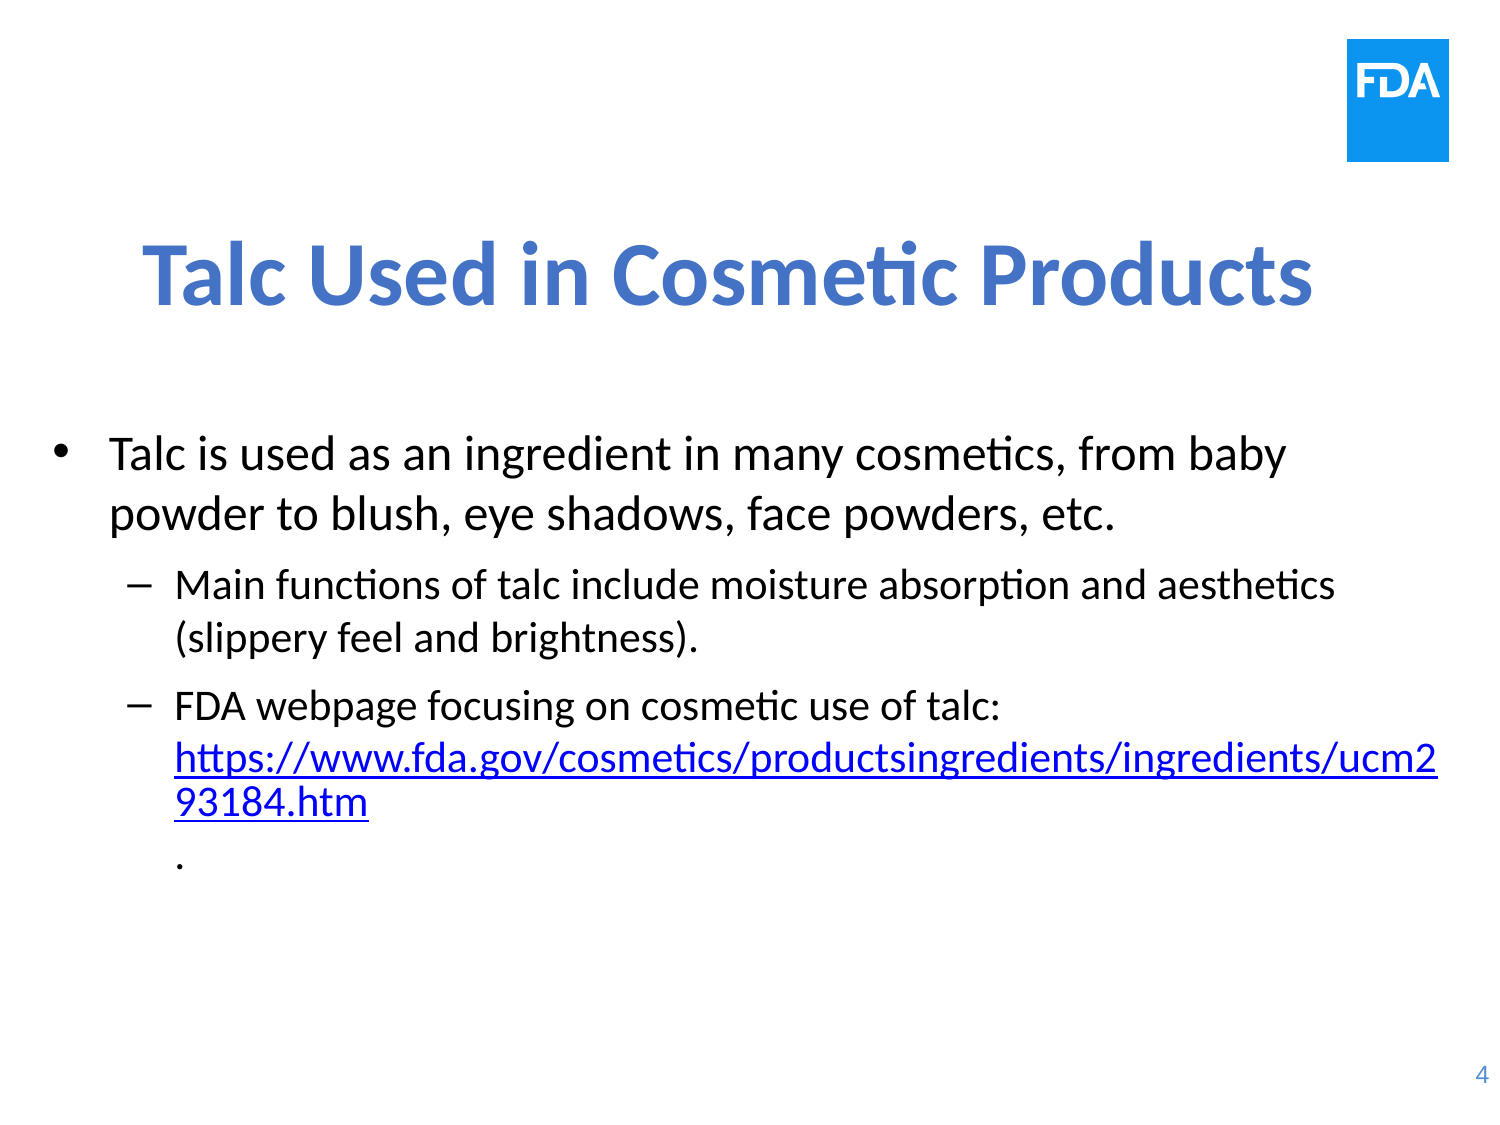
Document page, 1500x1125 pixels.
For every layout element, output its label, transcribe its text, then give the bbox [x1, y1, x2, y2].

slide_number 4 [1412, 1042, 1500, 1103]
title Talc Used in Cosmetic Products [60, 186, 1397, 350]
picture [1347, 39, 1449, 162]
list Talc is used as an ingredient in many cosmetics, from baby powder to blush, eye shadows, face powders, etc. Main functions of talc include moisture absorption and aesthetics (slippery feel and brightness). FDA webpage focusing on cosmetic use of talc: https://www.fda.gov/cosmetics/productsingredients/ingredients/ucm293184.htm. [37, 412, 1463, 923]
